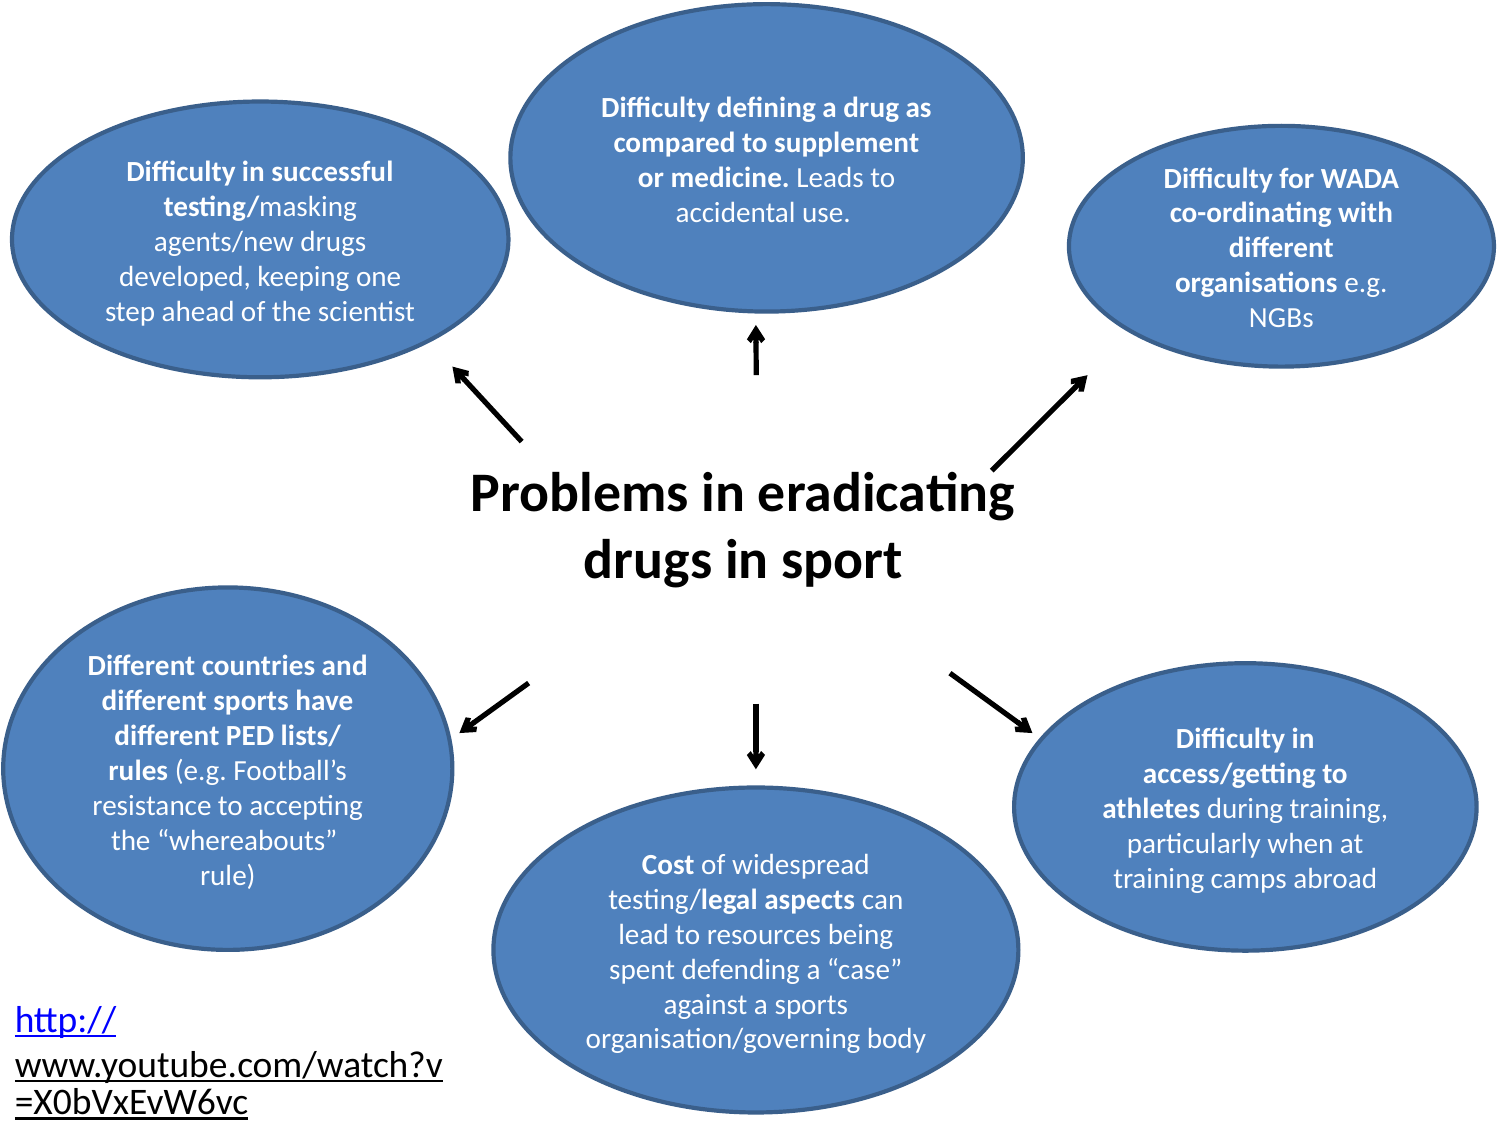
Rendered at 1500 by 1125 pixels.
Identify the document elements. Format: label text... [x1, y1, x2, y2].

text_box Different countries and different sports have different PED lists/ rules (e.g. Football’s resistance to accepting the “whereabouts” rule) [1, 585, 455, 952]
title Problems in eradicating drugs in sport [450, 428, 1038, 617]
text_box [991, 374, 1088, 471]
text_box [459, 682, 529, 734]
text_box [949, 672, 1033, 734]
text_box Cost of widespread testing/legal aspects can lead to resources being spent defending a “case” against a sports organisation/governing body [491, 785, 1021, 1115]
text_box Difficulty defining a drug as compared to supplement or medicine. Leads to accidental use. [508, 2, 1025, 314]
text_box http://www.youtube.com/watch?v=X0bVxEvW6vc [0, 987, 475, 1125]
text_box Difficulty in successful testing/masking agents/new drugs developed, keeping one step ahead of the scientist [9, 99, 511, 380]
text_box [452, 366, 522, 442]
text_box Difficulty for WADA co-ordinating with different organisations e.g. NGBs [1066, 123, 1497, 369]
text_box Difficulty in access/getting to athletes during training, particularly when at training camps abroad [1011, 661, 1479, 953]
